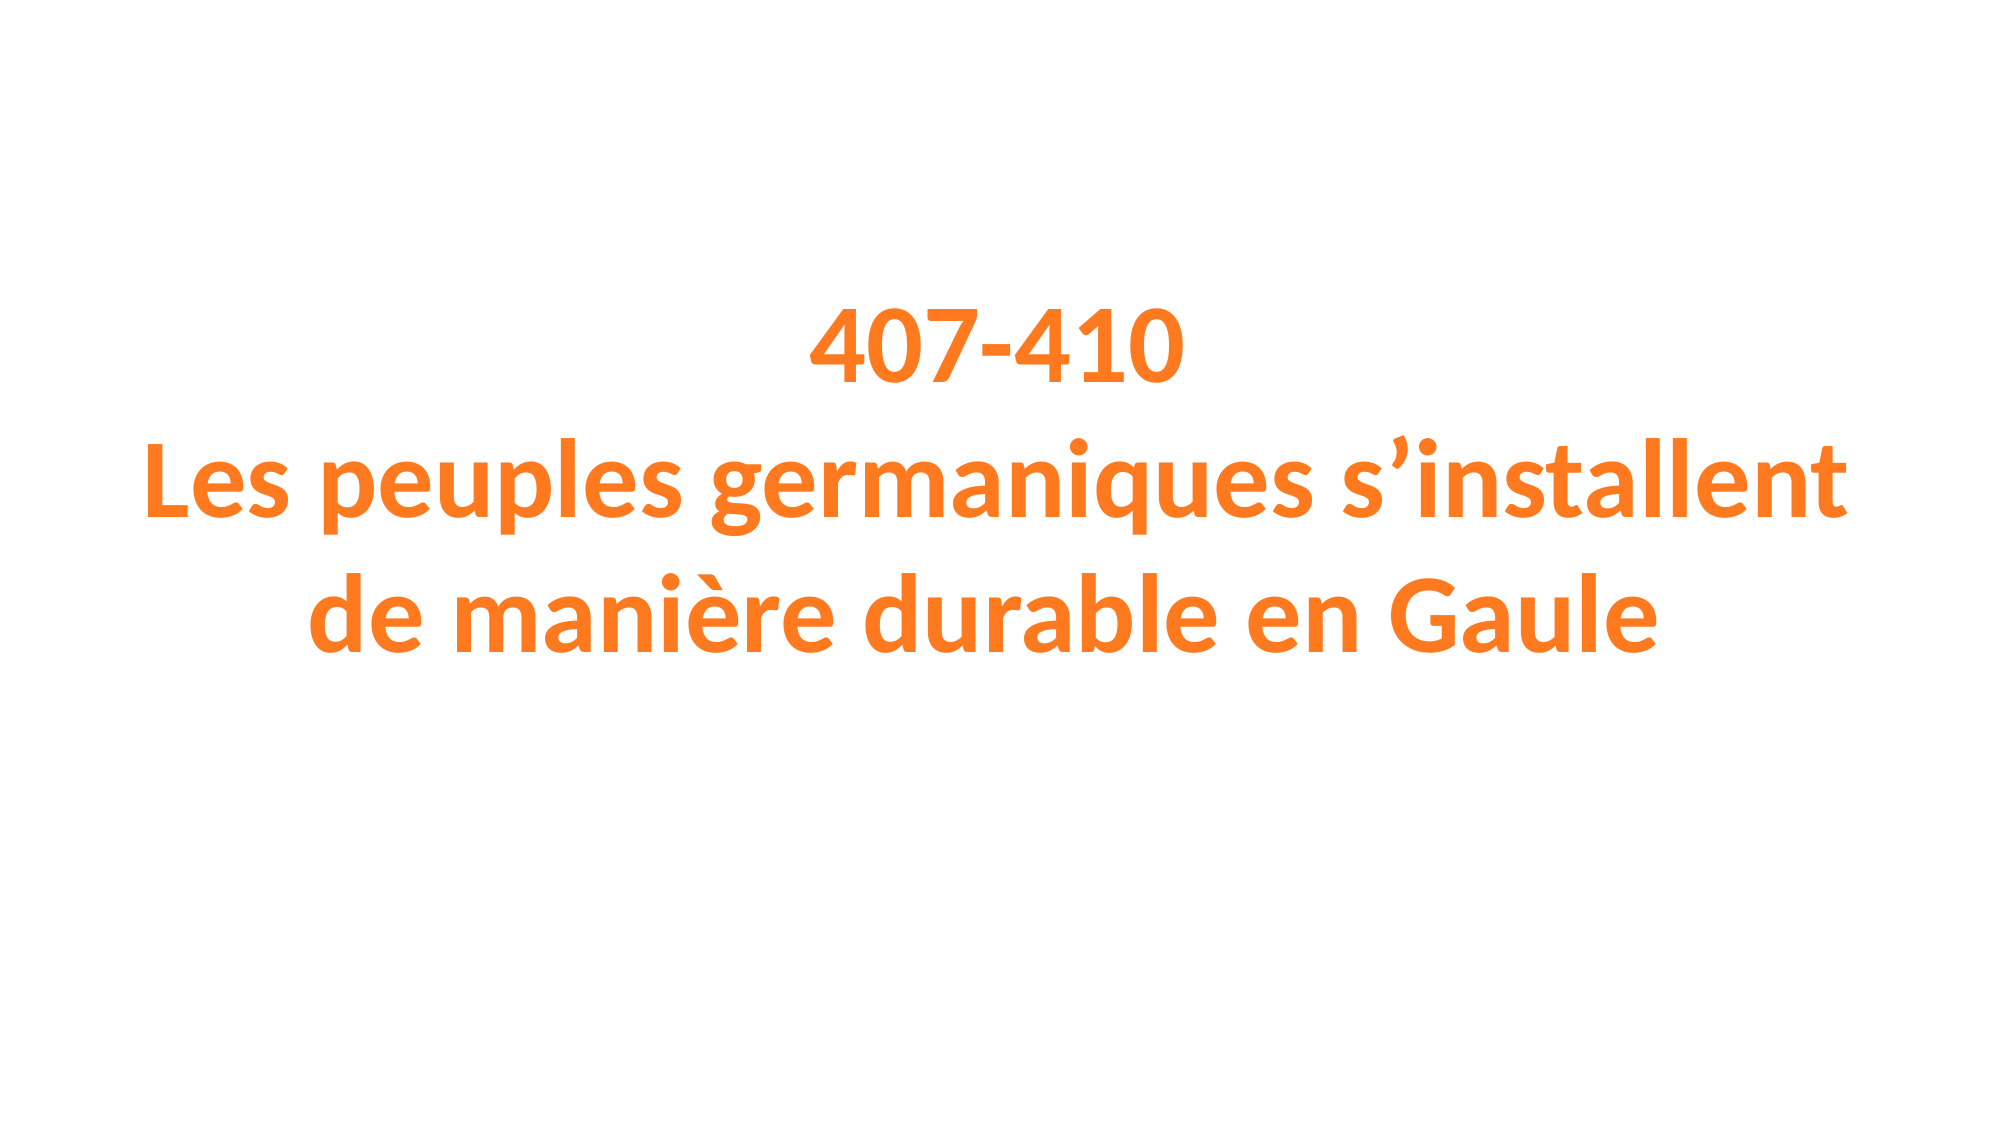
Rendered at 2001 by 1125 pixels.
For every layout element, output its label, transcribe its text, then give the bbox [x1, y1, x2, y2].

text_box 407-410 Les peuples germaniques s’installent de manière durable en Gaule [75, 262, 1920, 683]
